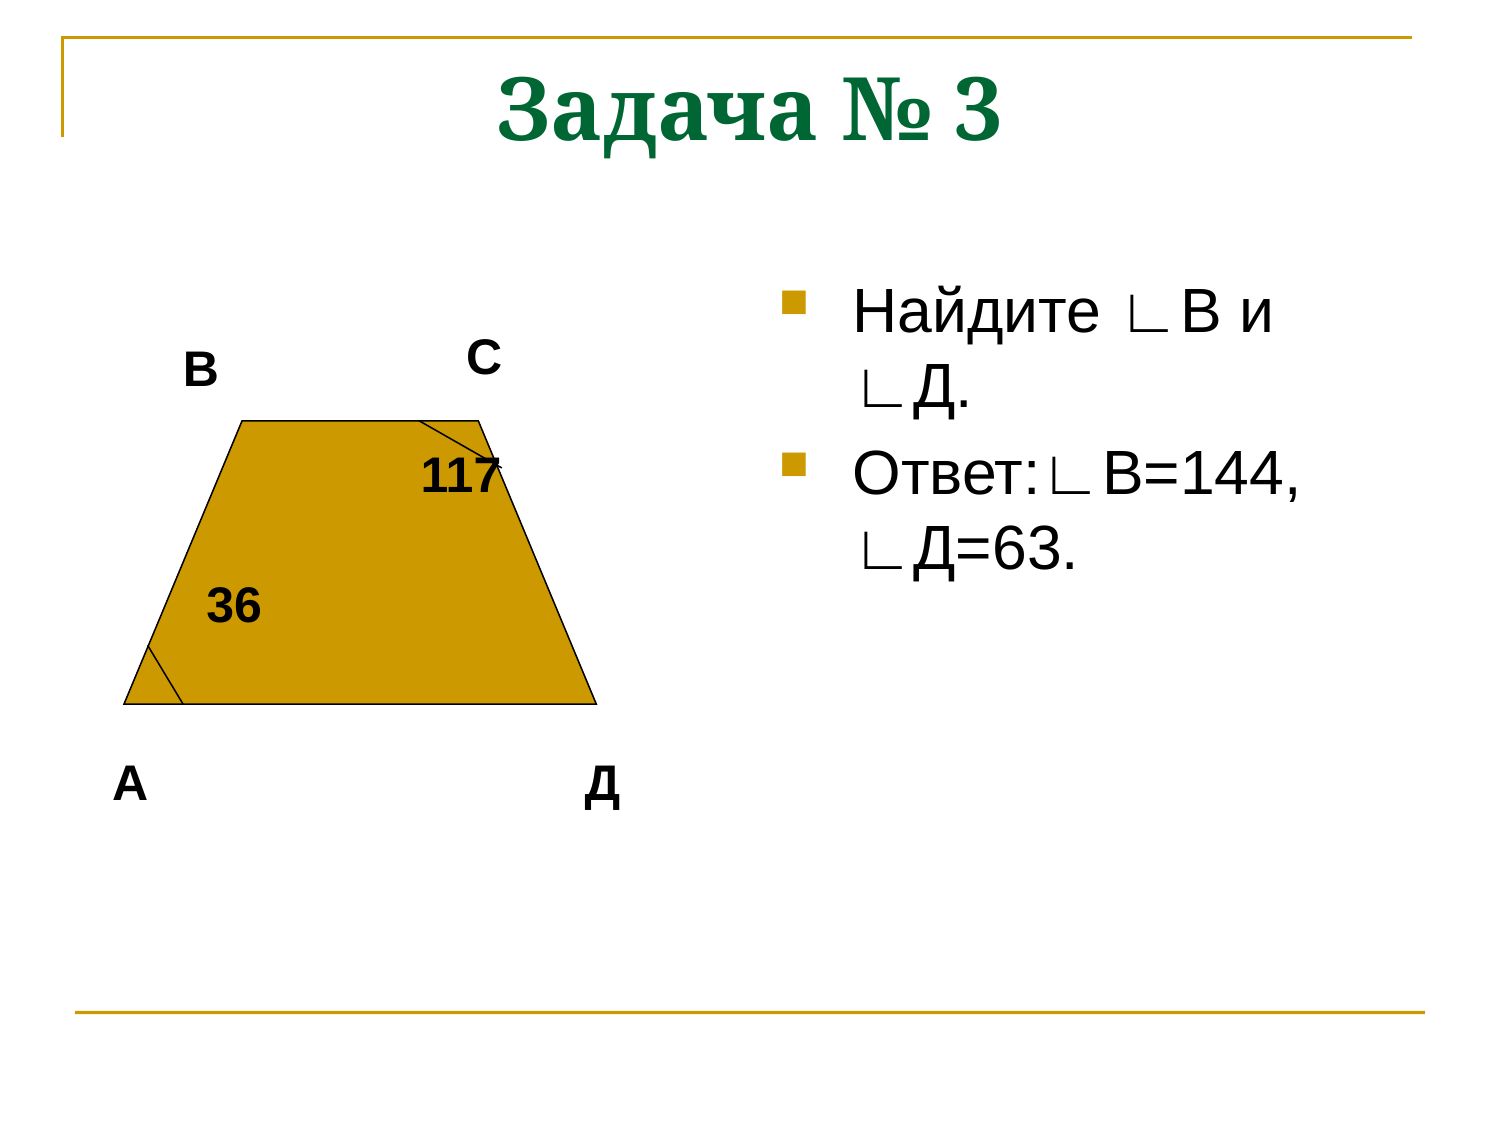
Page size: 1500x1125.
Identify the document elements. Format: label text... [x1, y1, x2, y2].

list Найдите ∟В и ∟Д. Ответ:∟В=144, ∟Д=63. [763, 262, 1426, 720]
text_box В [168, 329, 234, 405]
text_box С [451, 317, 518, 393]
text_box А [97, 742, 164, 818]
text_box [123, 420, 597, 705]
text_box Д [569, 742, 636, 818]
text_box 36 [191, 565, 277, 641]
title Задача № 3 [74, 45, 1426, 233]
text_box 117 [405, 435, 517, 511]
